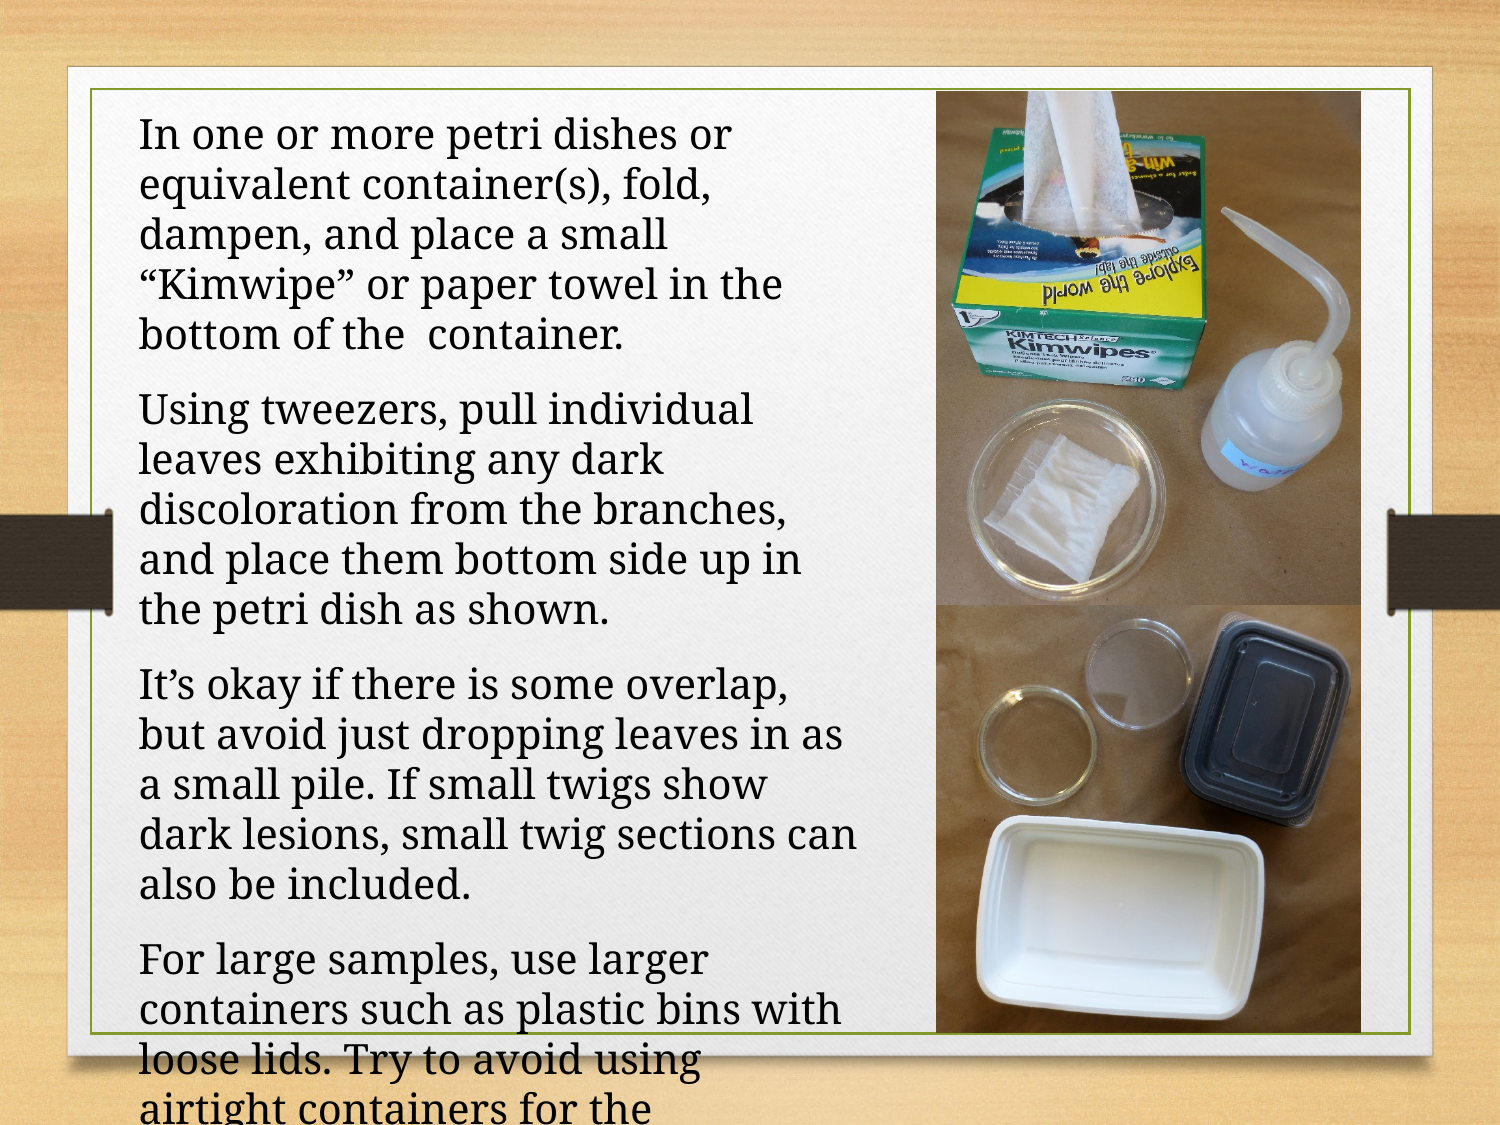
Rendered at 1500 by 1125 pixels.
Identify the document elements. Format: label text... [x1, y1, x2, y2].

picture [0, 0, 1500, 1125]
text_box In one or more petri dishes or equivalent container(s), fold, dampen, and place a small “Kimwipe” or paper towel in the bottom of the container. Using tweezers, pull individual leaves exhibiting any dark discoloration from the branches, and place them bottom side up in the petri dish as shown. It’s okay if there is some overlap, but avoid just dropping leaves in as a small pile. If small twigs show dark lesions, small twig sections can also be included. For large samples, use larger containers such as plastic bins with loose lids. Try to avoid using airtight containers for the incubation process. [123, 100, 876, 1125]
